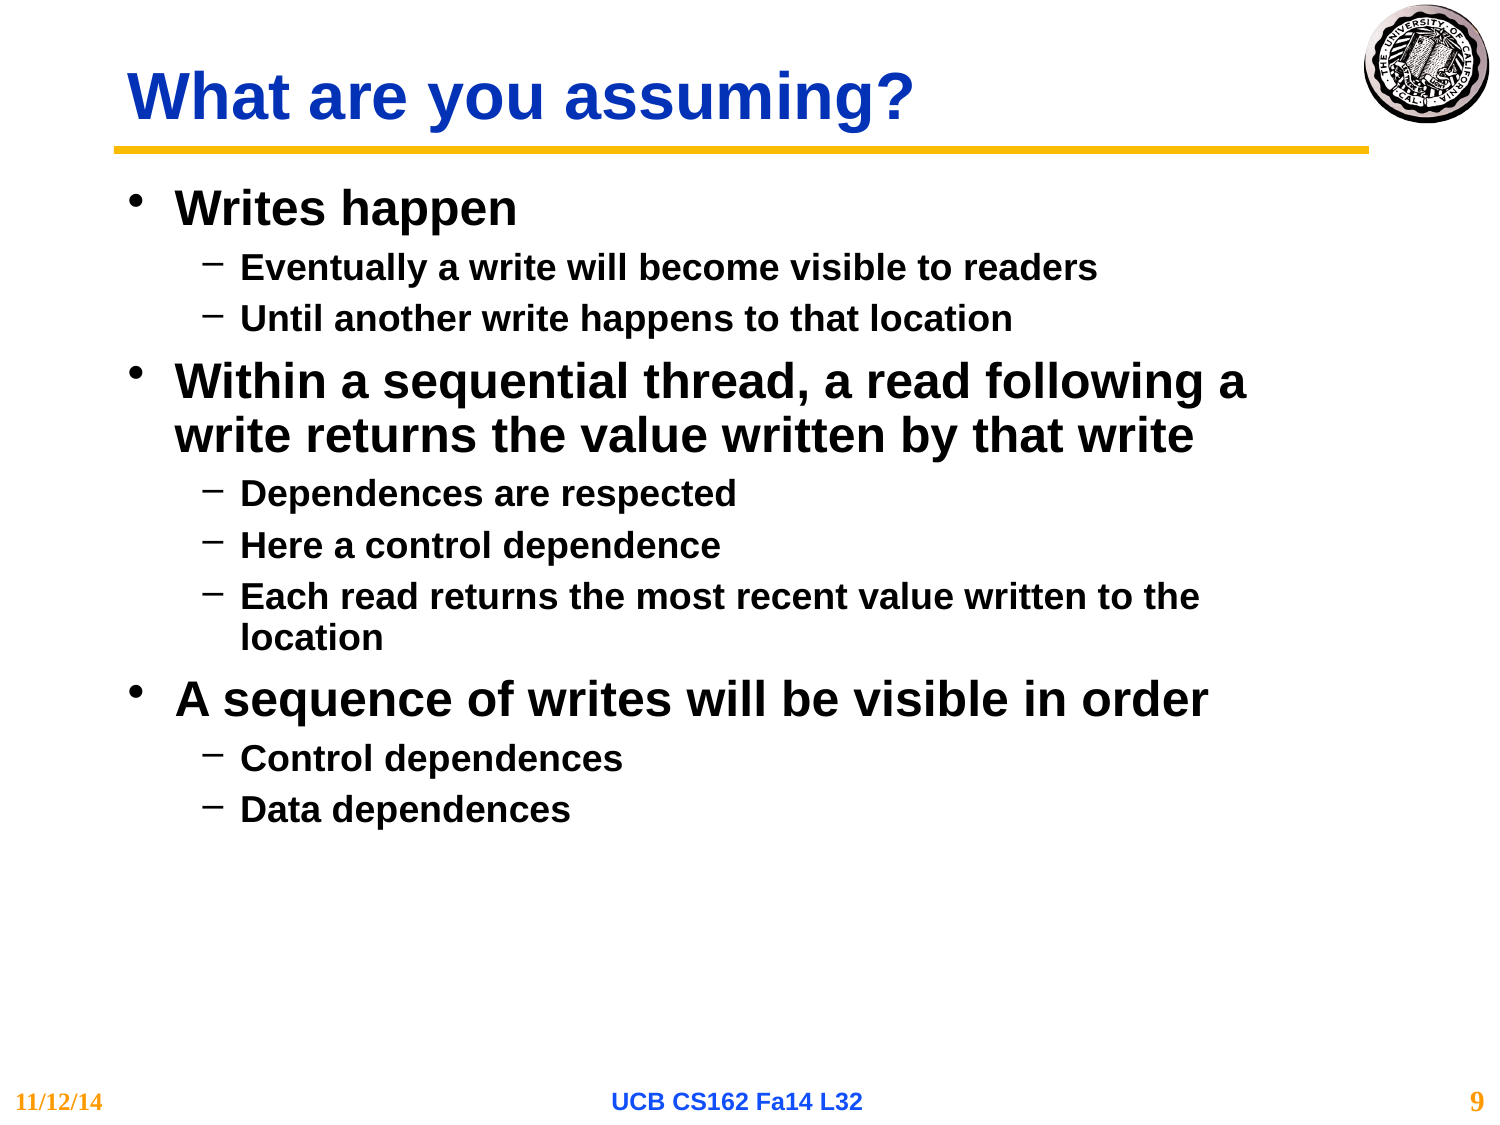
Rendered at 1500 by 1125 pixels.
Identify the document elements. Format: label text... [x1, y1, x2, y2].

list Writes happen Eventually a write will become visible to readers Until another write happens to that location Within a sequential thread, a read following a write returns the value written by that write Dependences are respected Here a control dependence Each read returns the most recent value written to the location A sequence of writes will be visible in order Control dependences Data dependences [112, 174, 1363, 1038]
picture [1350, 0, 1500, 127]
title What are you assuming? [112, 37, 1375, 159]
slide_number 9 [1412, 1074, 1500, 1125]
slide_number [0, 1074, 251, 1125]
footer UCB CS162 Fa14 L32 [499, 1074, 976, 1125]
